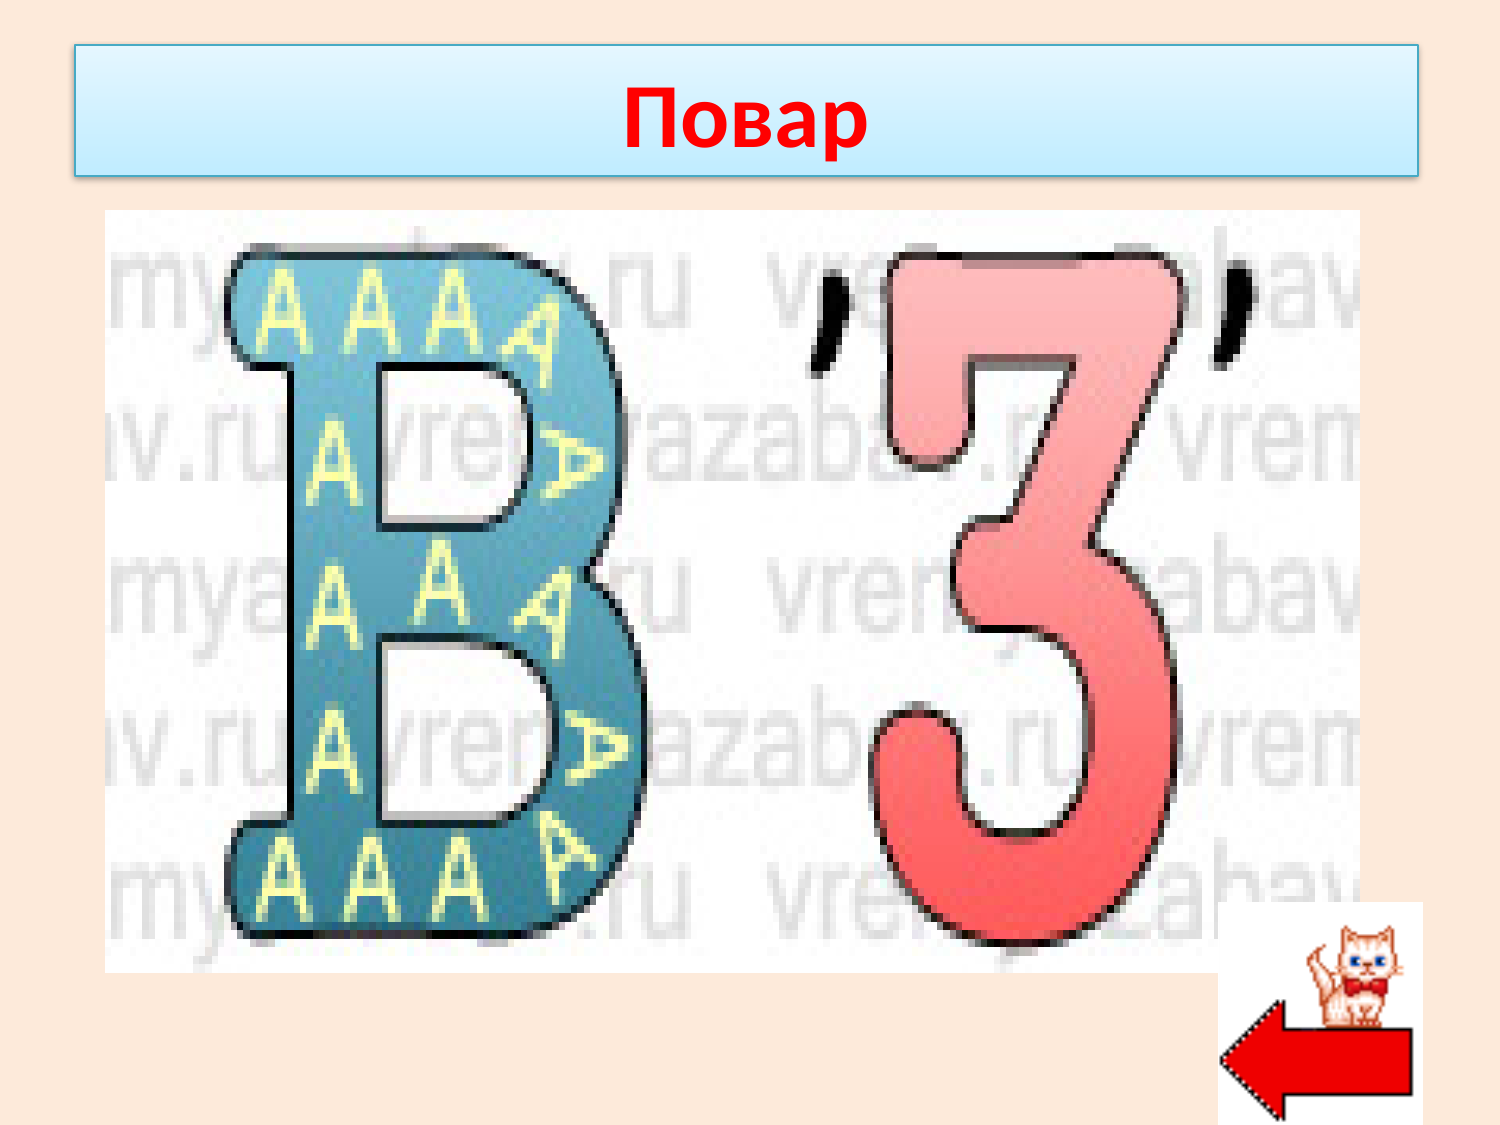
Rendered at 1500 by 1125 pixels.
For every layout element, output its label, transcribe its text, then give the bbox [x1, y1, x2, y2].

title Повар [74, 44, 1419, 177]
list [105, 210, 1360, 973]
picture [1218, 902, 1423, 1125]
